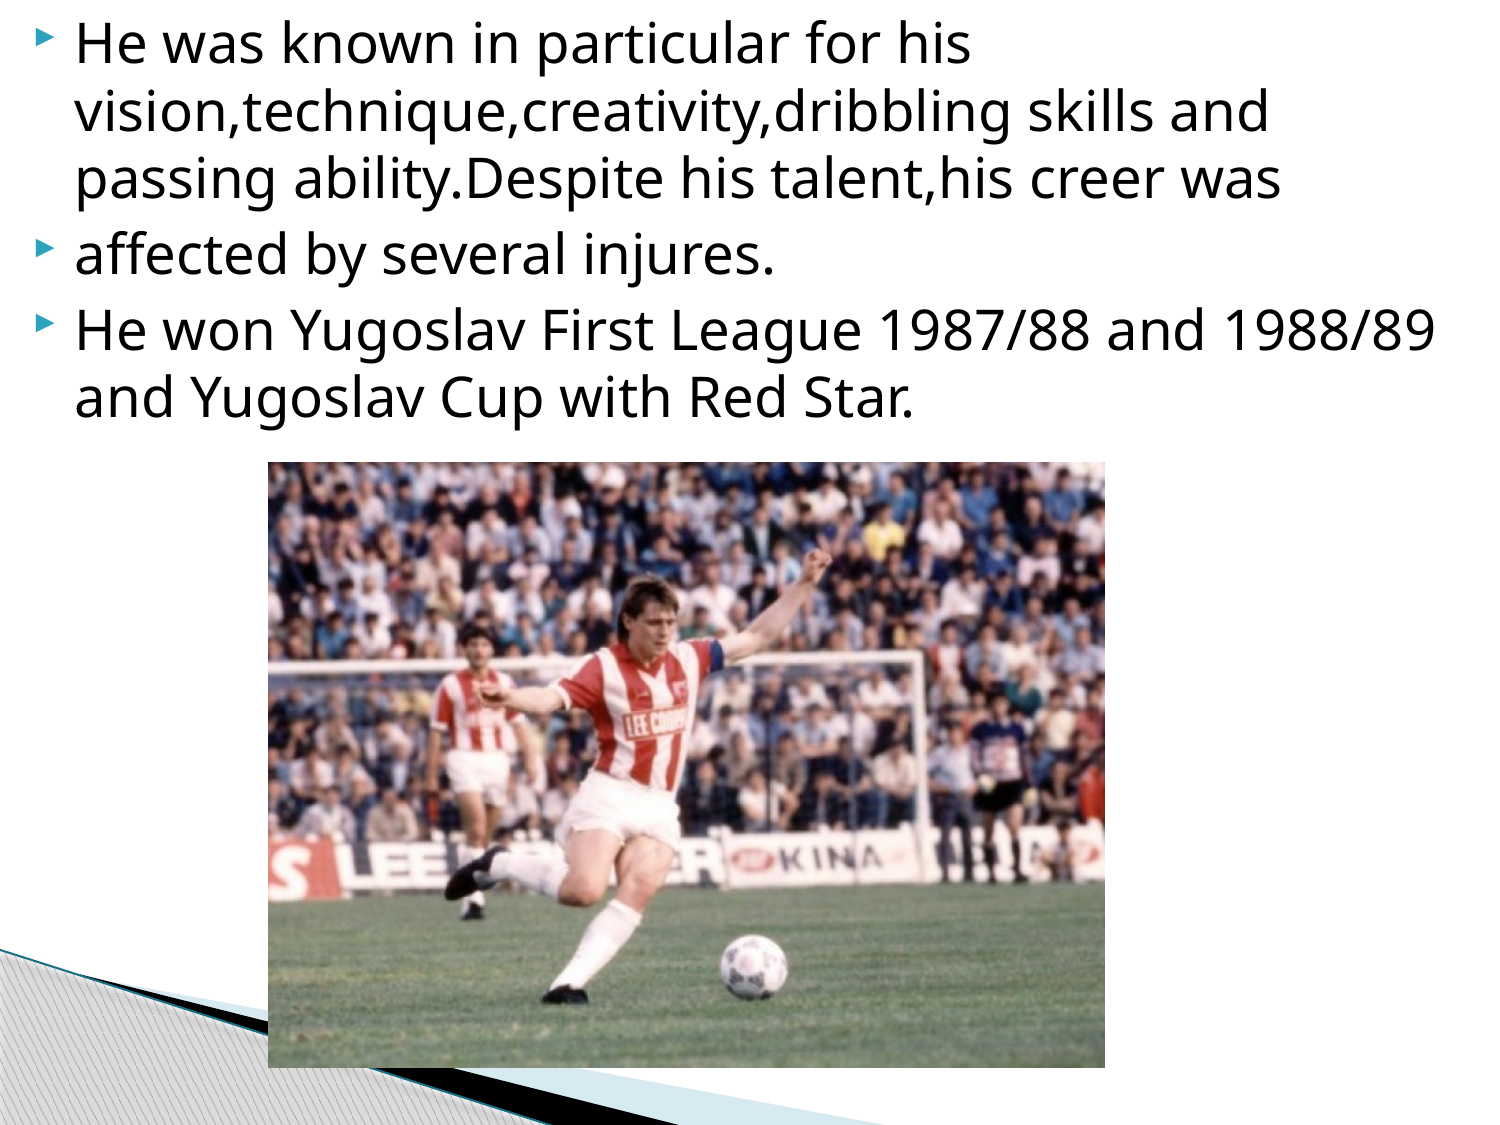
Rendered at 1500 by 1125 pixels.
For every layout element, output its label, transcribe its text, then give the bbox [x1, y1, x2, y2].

list He was known in particular for his vision,technique,creativity,dribbling skills and passing ability.Despite his talent,his creer was affected by several injures. He won Yugoslav First League 1987/88 and 1988/89 and Yugoslav Cup with Red Star. [0, 0, 1500, 1125]
picture [267, 462, 1105, 1068]
